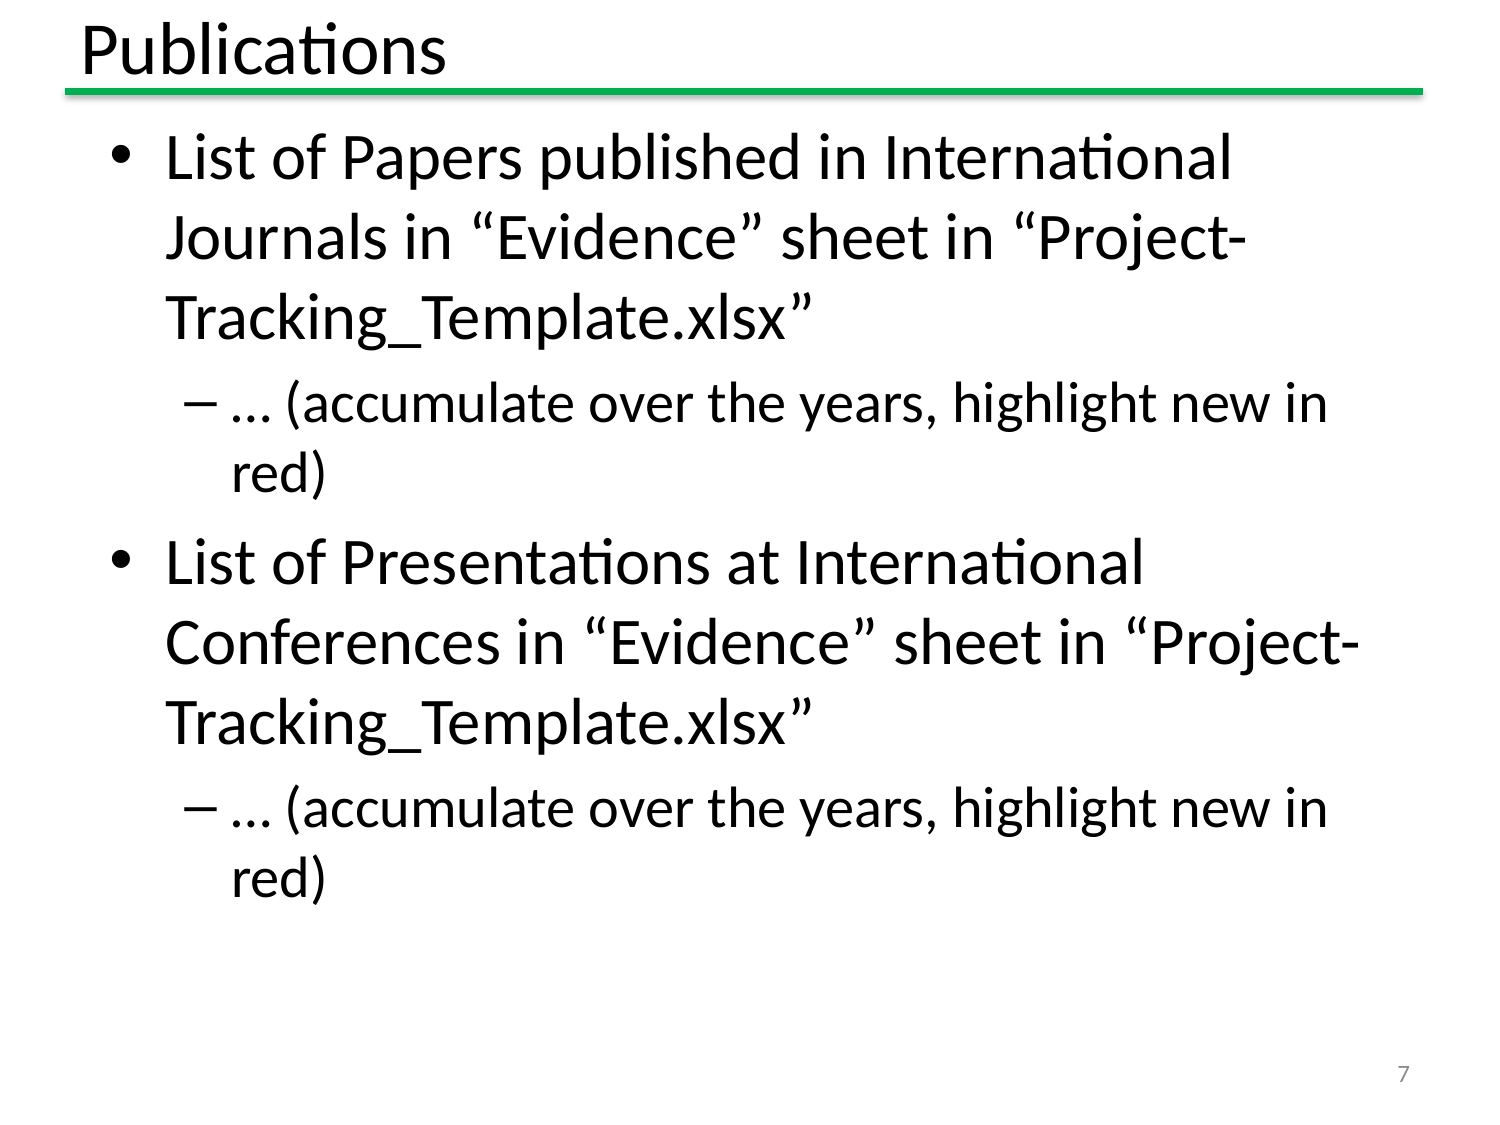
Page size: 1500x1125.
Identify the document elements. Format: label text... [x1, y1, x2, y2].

text_box List of Papers published in International Journals in “Evidence” sheet in “Project-Tracking_Template.xlsx” … (accumulate over the years, highlight new in red) List of Presentations at International Conferences in “Evidence” sheet in “Project-Tracking_Template.xlsx” … (accumulate over the years, highlight new in red) [94, 105, 1406, 724]
title Publications [64, 7, 1415, 82]
text_box [64, 93, 1415, 1016]
slide_number 7 [1074, 1042, 1425, 1103]
